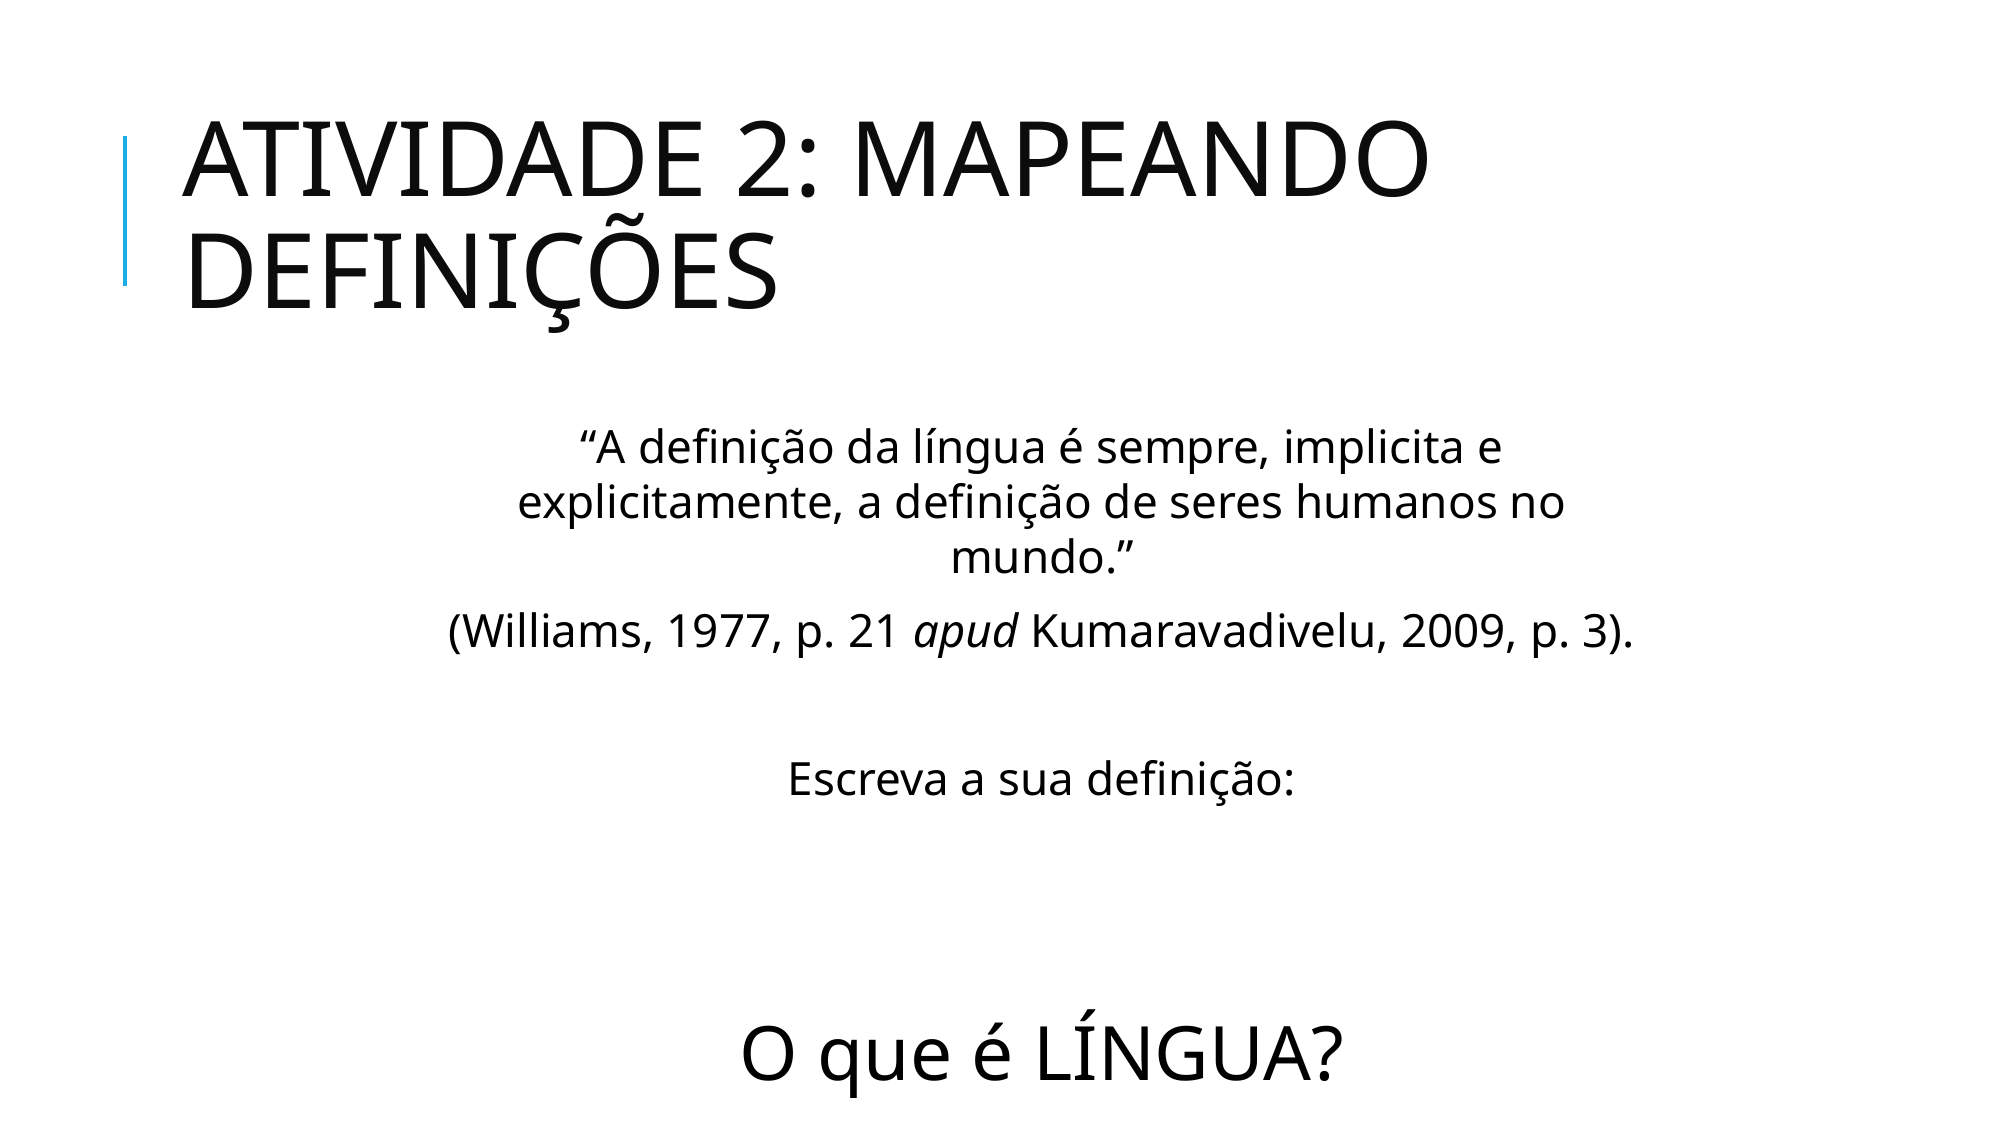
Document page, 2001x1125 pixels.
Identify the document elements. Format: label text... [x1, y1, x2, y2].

title ATIVIDADE 2: MAPEANDO DEFINIÇÕES [168, 96, 1763, 342]
list “A definição da língua é sempre, implicita e explicitamente, a definição de seres humanos no mundo.” (Williams, 1977, p. 21 apud Kumaravadivelu, 2009, p. 3). Escreva a sua definição: O que é LÍNGUA? [423, 355, 1661, 903]
